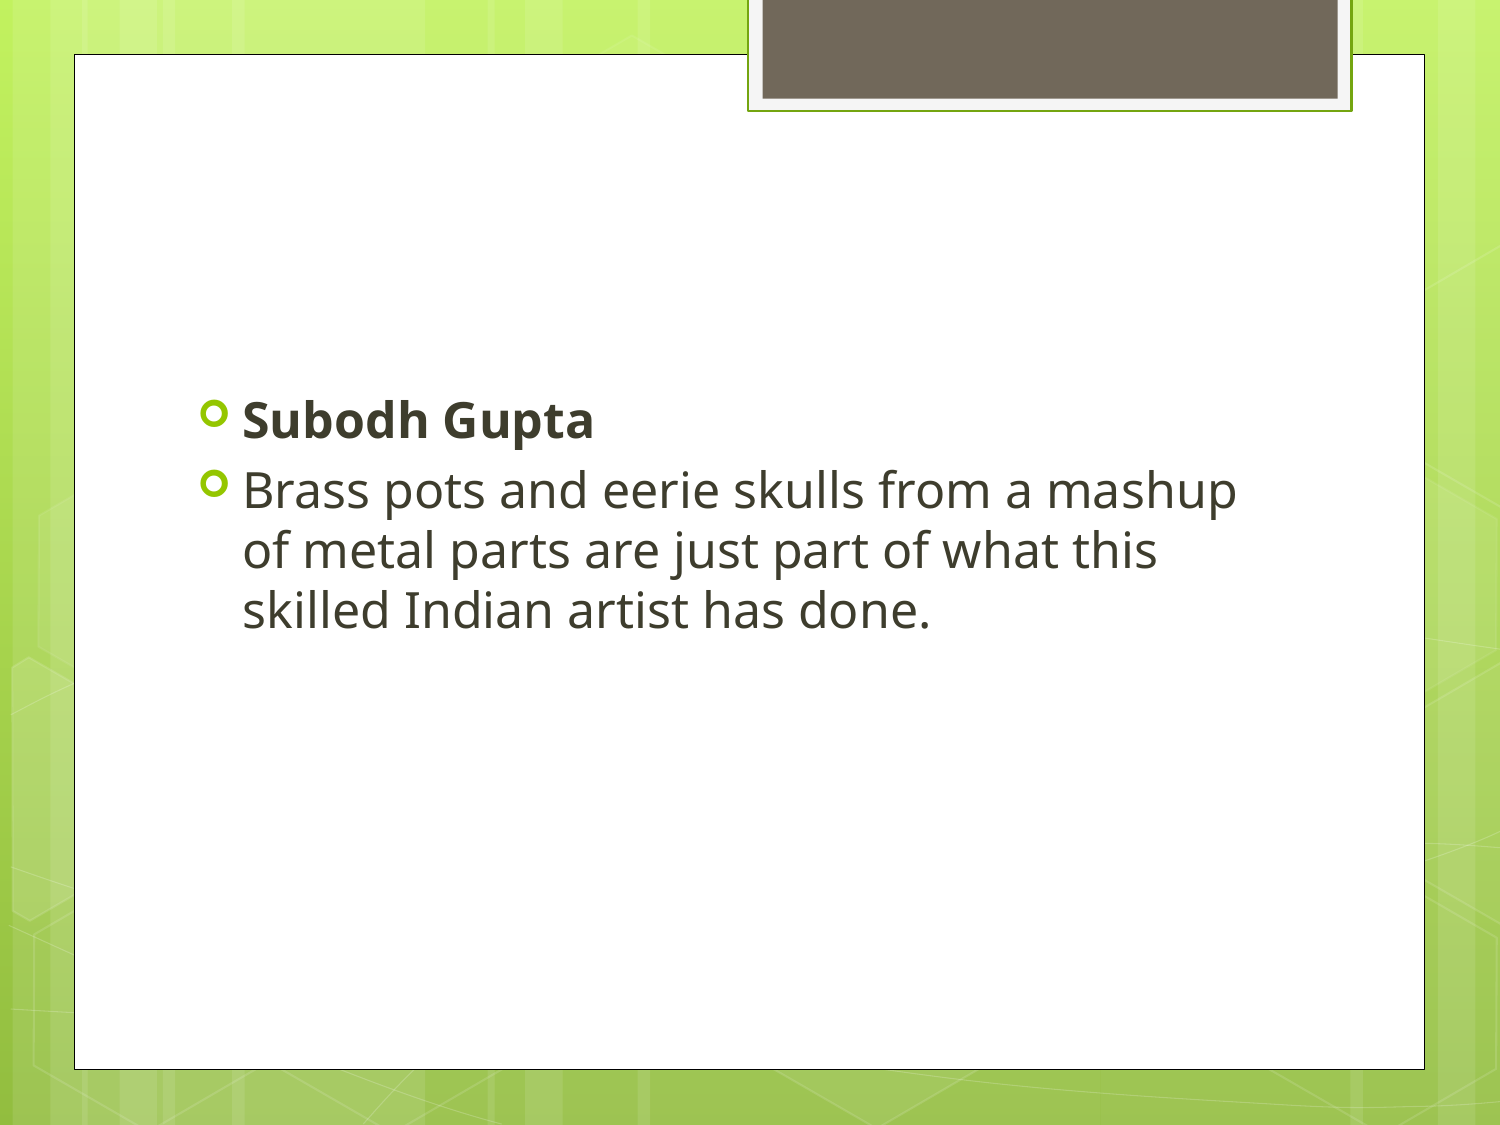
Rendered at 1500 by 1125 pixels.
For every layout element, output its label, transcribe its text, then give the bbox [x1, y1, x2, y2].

list Subodh Gupta Brass pots and eerie skulls from a mashup of metal parts are just part of what this skilled Indian artist has done. [171, 381, 1283, 957]
